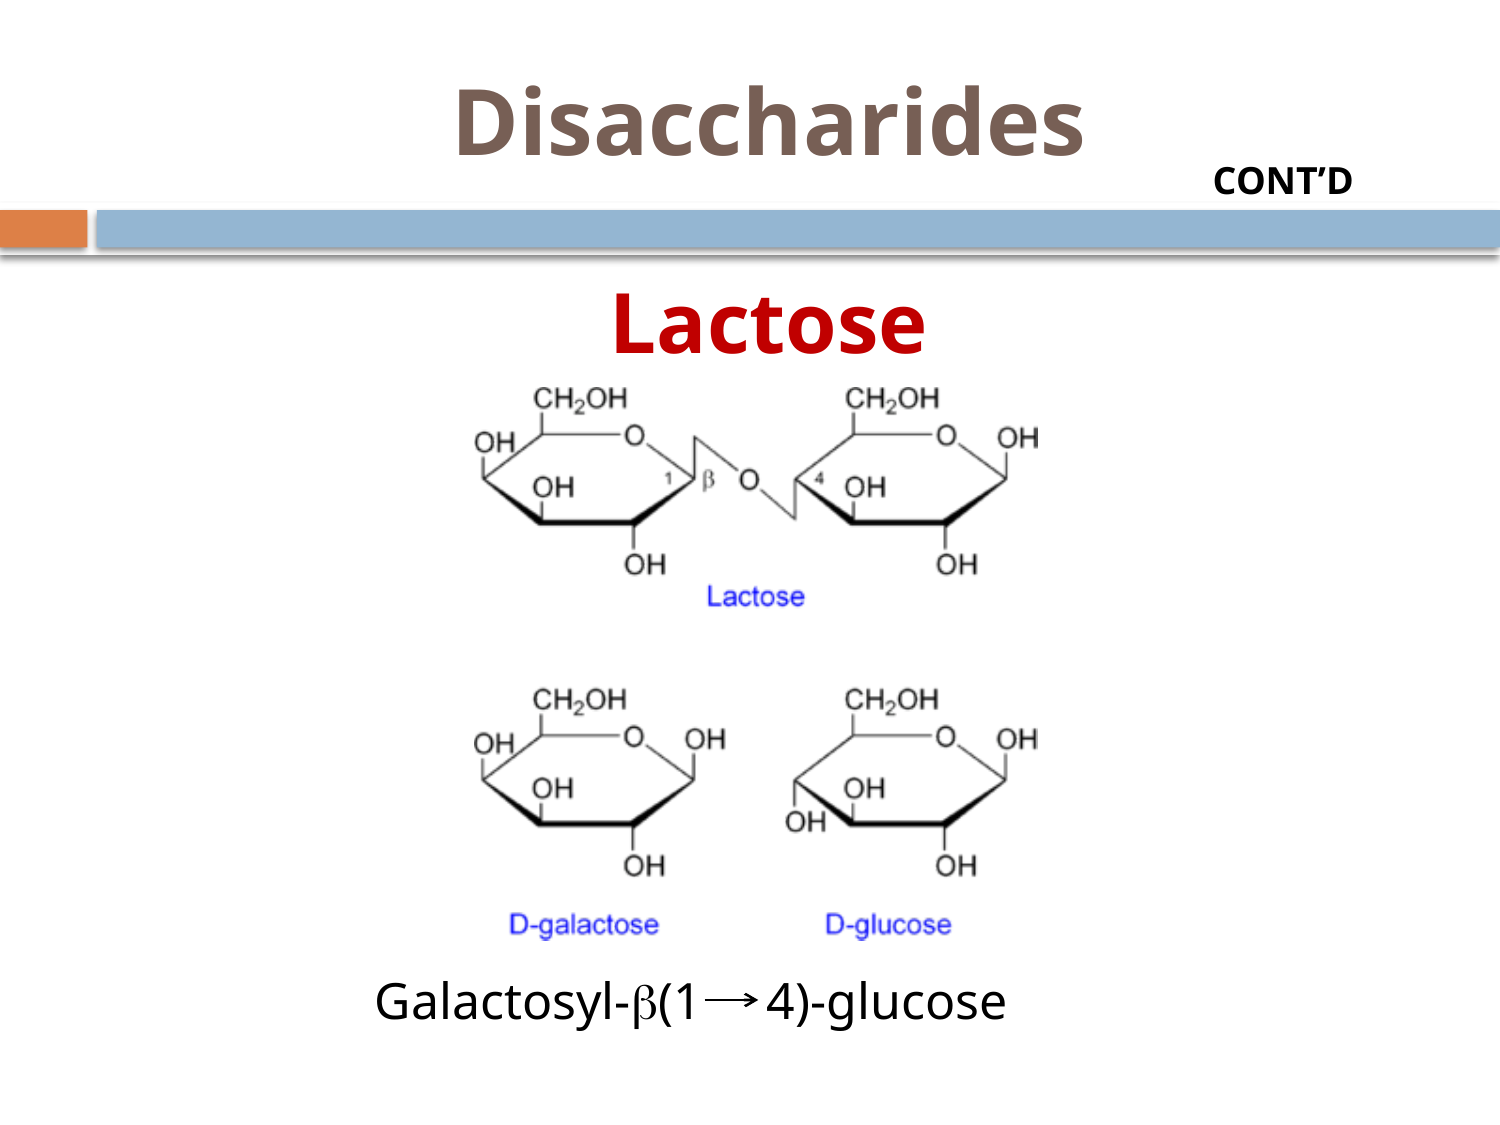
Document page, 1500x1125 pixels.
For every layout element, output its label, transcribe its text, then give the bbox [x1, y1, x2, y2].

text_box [379, 962, 1004, 1039]
text_box CONT’D [1197, 149, 1369, 210]
list Lactose [100, 262, 1438, 1088]
title Disaccharides [100, 37, 1438, 200]
picture [474, 387, 1038, 941]
